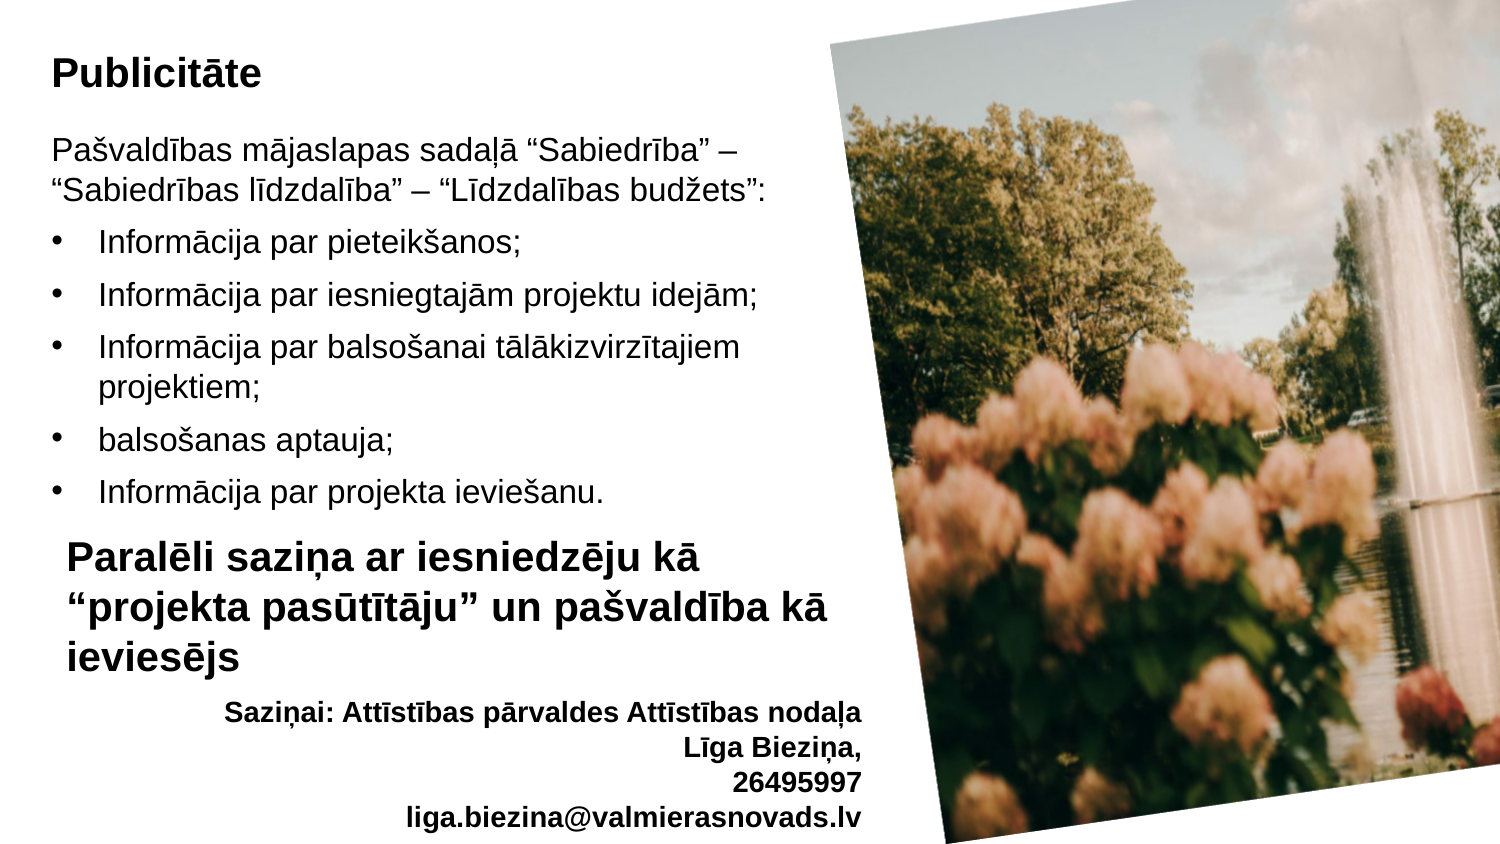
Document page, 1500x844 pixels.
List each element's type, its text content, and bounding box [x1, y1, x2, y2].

text_box Saziņai: Attīstības pārvaldes Attīstības nodaļa Līga Bieziņa, 26495997 liga.biezina@valmierasnovads.lv [0, 686, 878, 841]
text_box Pašvaldības mājaslapas sadaļā “Sabiedrība” – “Sabiedrības līdzdalība” – “Līdzdalības budžets”: Informācija par pieteikšanos; Informācija par iesniegtajām projektu idejām; Informācija par balsošanai tālākizvirzītajiem projektiem; balsošanas aptauja; Informācija par projekta ieviešanu. [36, 120, 862, 518]
text_box Publicitāte [36, 38, 566, 103]
text_box Paralēli saziņa ar iesniedzēju kā “projekta pasūtītāju” un pašvaldība kā ieviesējs [51, 522, 876, 686]
picture [831, 0, 1500, 844]
